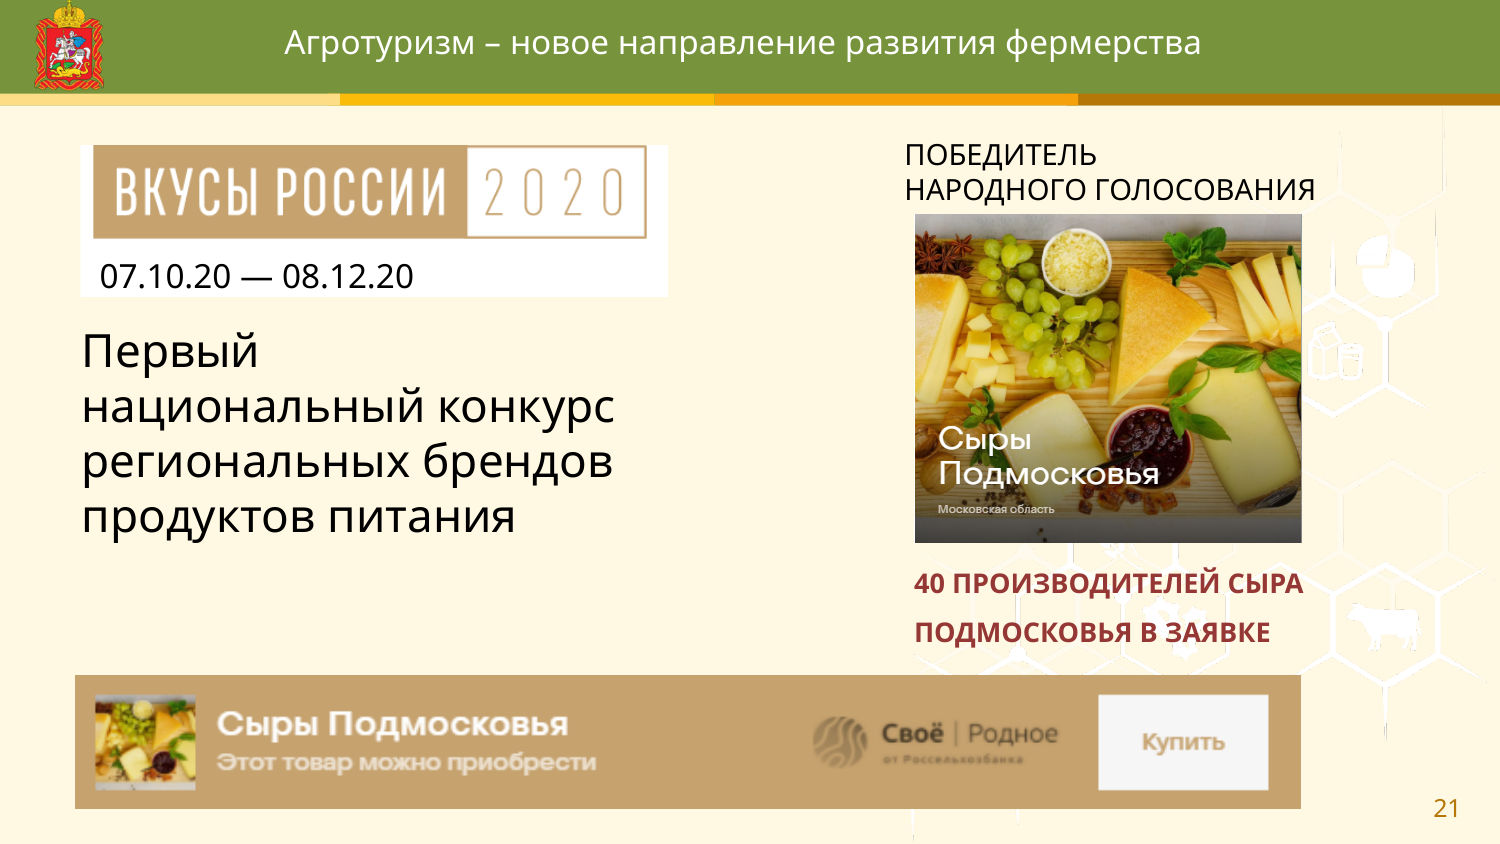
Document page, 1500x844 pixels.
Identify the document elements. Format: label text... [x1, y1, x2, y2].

picture [74, 105, 1500, 844]
text_box Первый национальный конкурс региональных брендов продуктов питания [81, 321, 882, 542]
text_box ПОБЕДИТЕЛЬ НАРОДНОГО ГОЛОСОВАНИЯ [889, 128, 1332, 214]
text_box Агротуризм – новое направление развития фермерства [70, 14, 1418, 68]
picture [32, 0, 106, 94]
text_box 40 ПРОИЗВОДИТЕЛЕЙ СЫРА ПОДМОСКОВЬЯ В ЗАЯВКЕ [899, 542, 1326, 655]
picture [80, 145, 669, 297]
slide_number 21 [1371, 785, 1477, 839]
